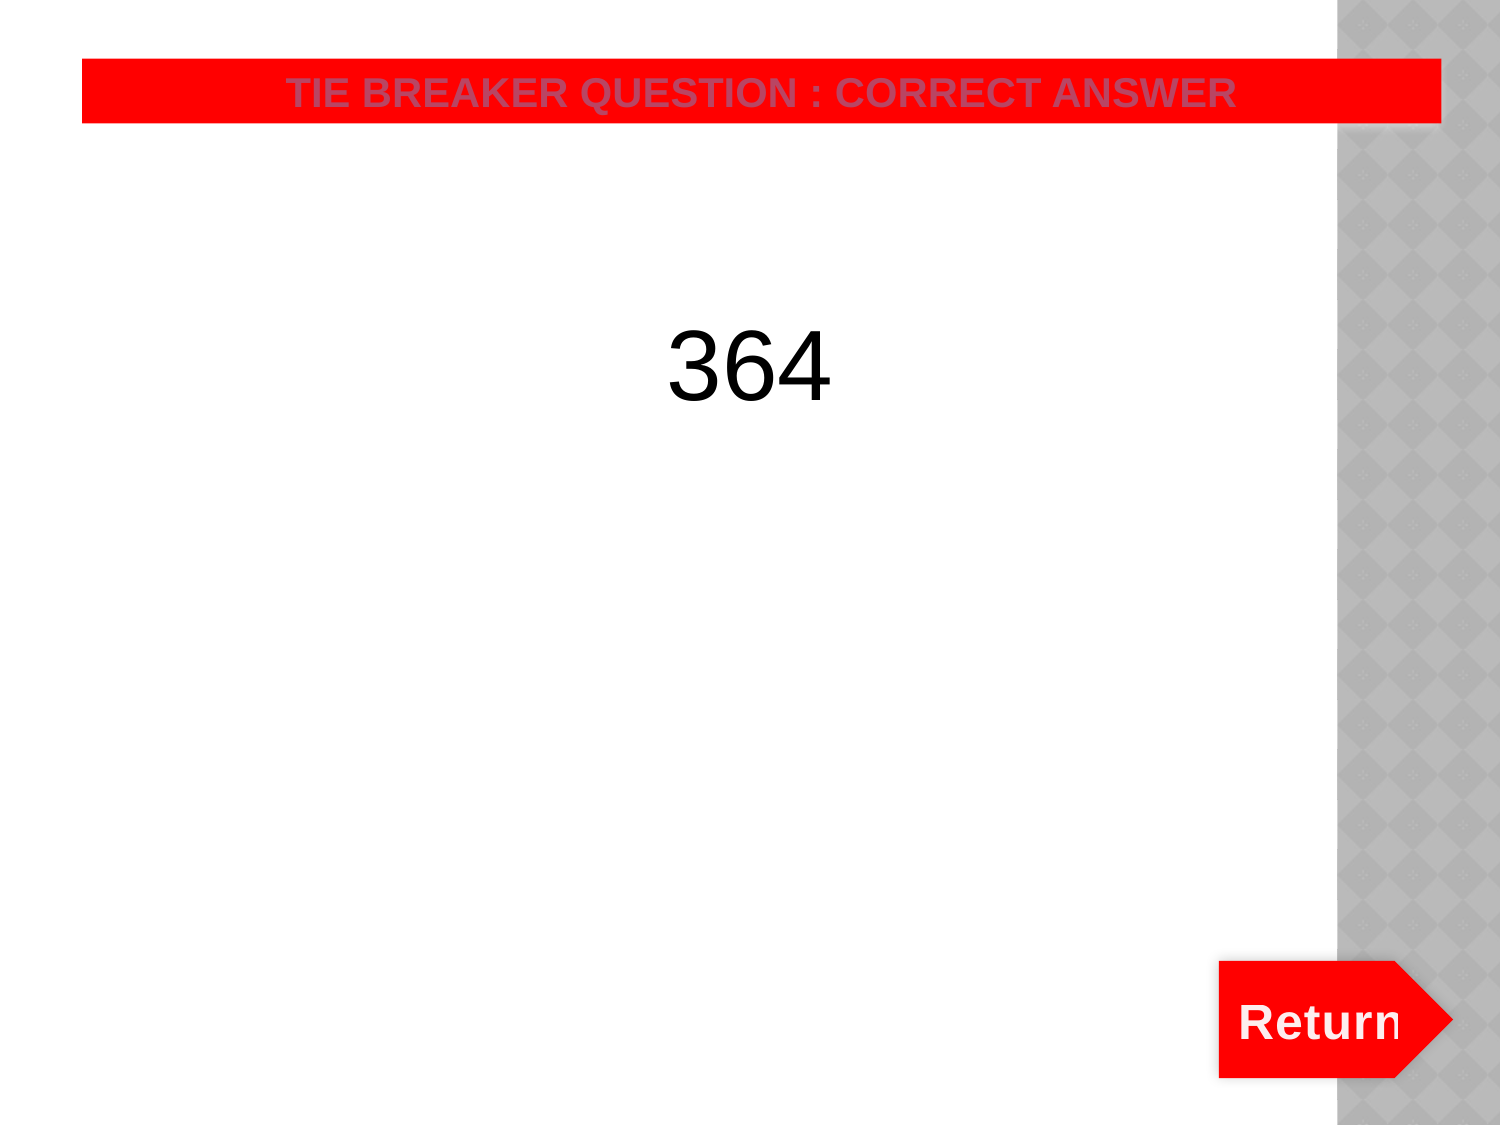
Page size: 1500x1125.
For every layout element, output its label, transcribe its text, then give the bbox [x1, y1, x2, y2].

text_box TIE BREAKER Question : Correct Answer [82, 58, 1442, 124]
list 364 [75, 292, 1425, 1005]
text_box Return [1218, 960, 1454, 1079]
